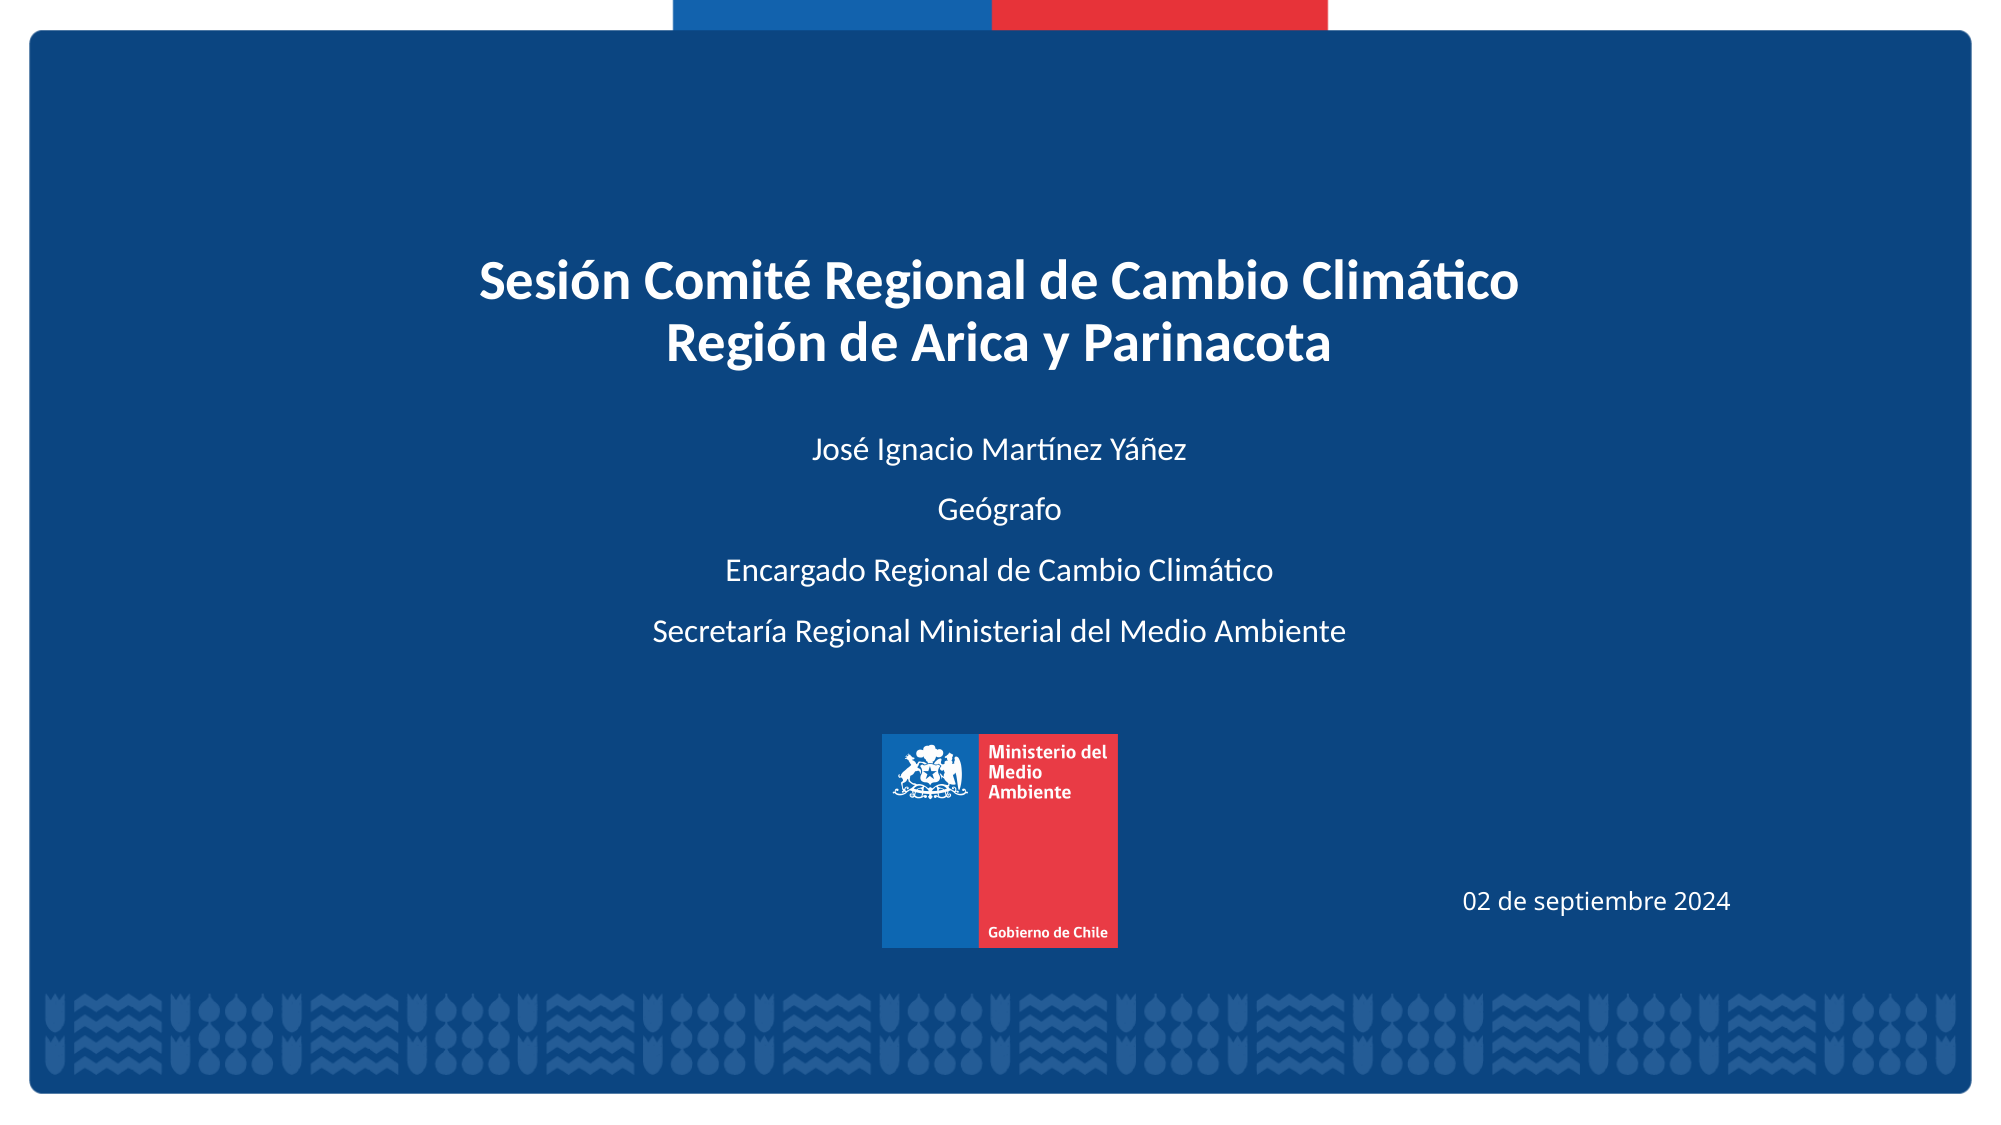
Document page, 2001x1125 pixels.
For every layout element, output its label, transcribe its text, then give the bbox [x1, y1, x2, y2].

title Sesión Comité Regional de Cambio Climático Región de Arica y Parinacota [137, 243, 1863, 381]
list 02 de septiembre 2024 [1229, 881, 1964, 962]
picture [0, 0, 2001, 1125]
text_box José Ignacio Martínez Yáñez Geógrafo Encargado Regional de Cambio Climático Secretaría Regional Ministerial del Medio Ambiente [376, 419, 1624, 663]
